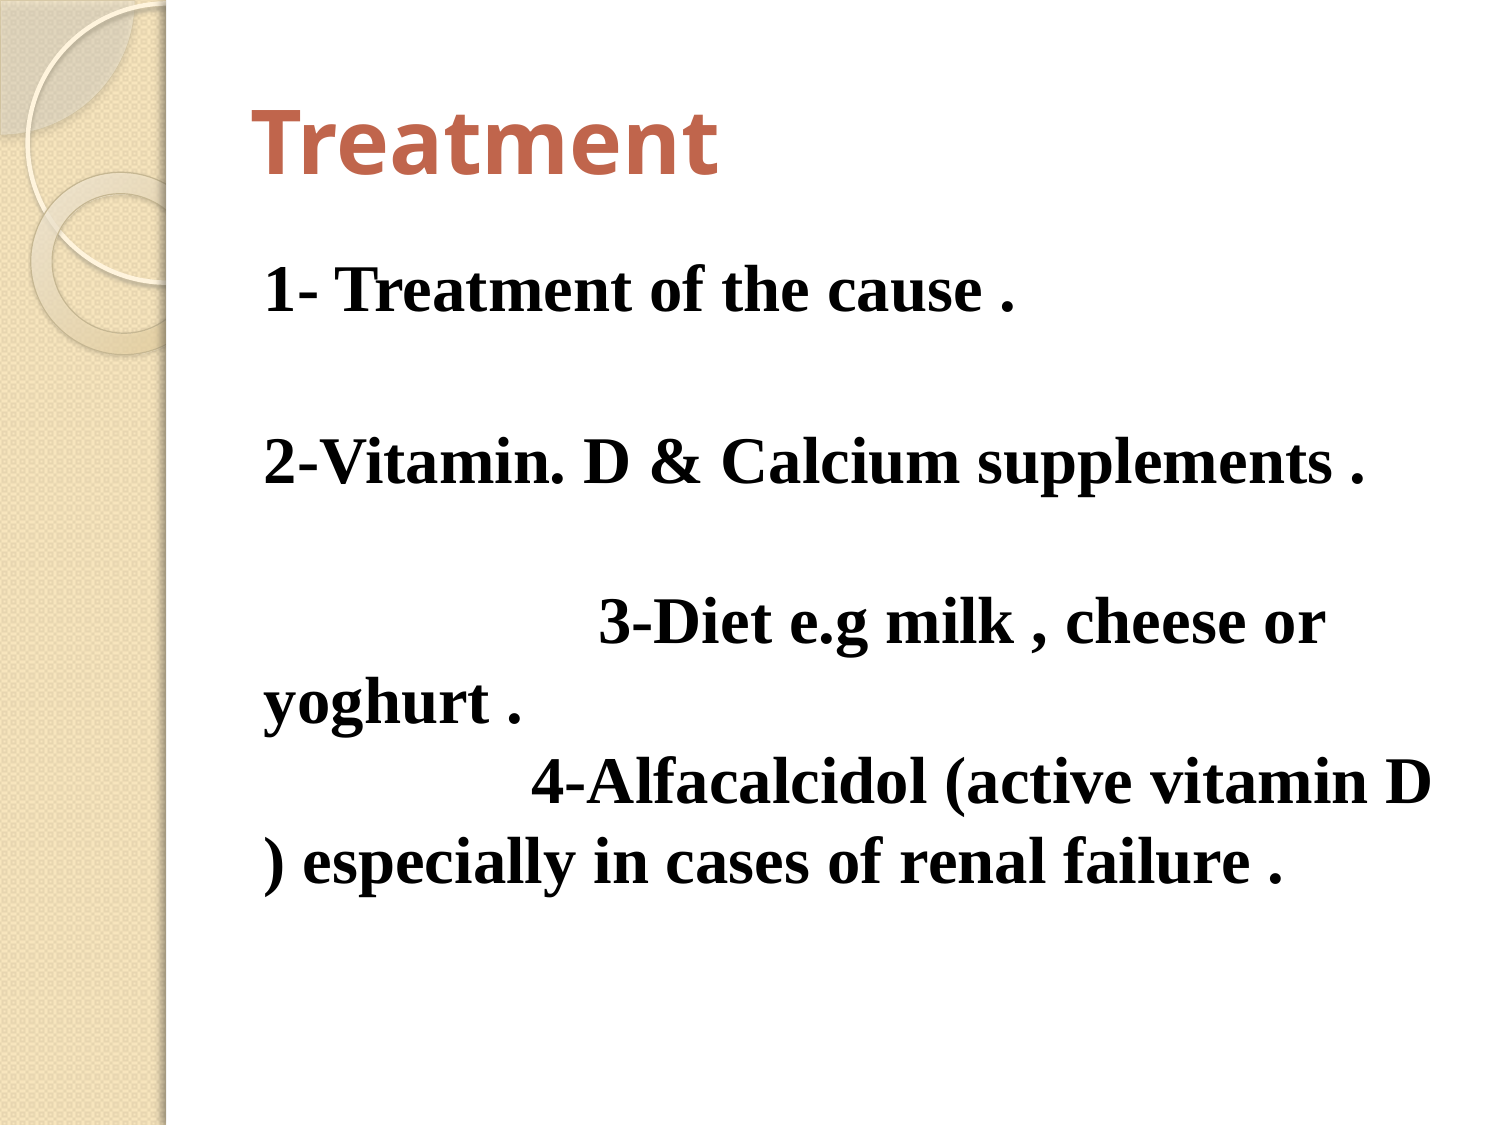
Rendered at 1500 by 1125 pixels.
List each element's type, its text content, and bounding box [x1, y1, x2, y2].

title Treatment [235, 45, 1466, 233]
list 1- Treatment of the cause . 2-Vitamin. D & Calcium supplements . 3-Diet e.g milk , cheese or yoghurt . 4-Alfacalcidol (active vitamin D ) especially in cases of renal failure . [235, 237, 1466, 1025]
